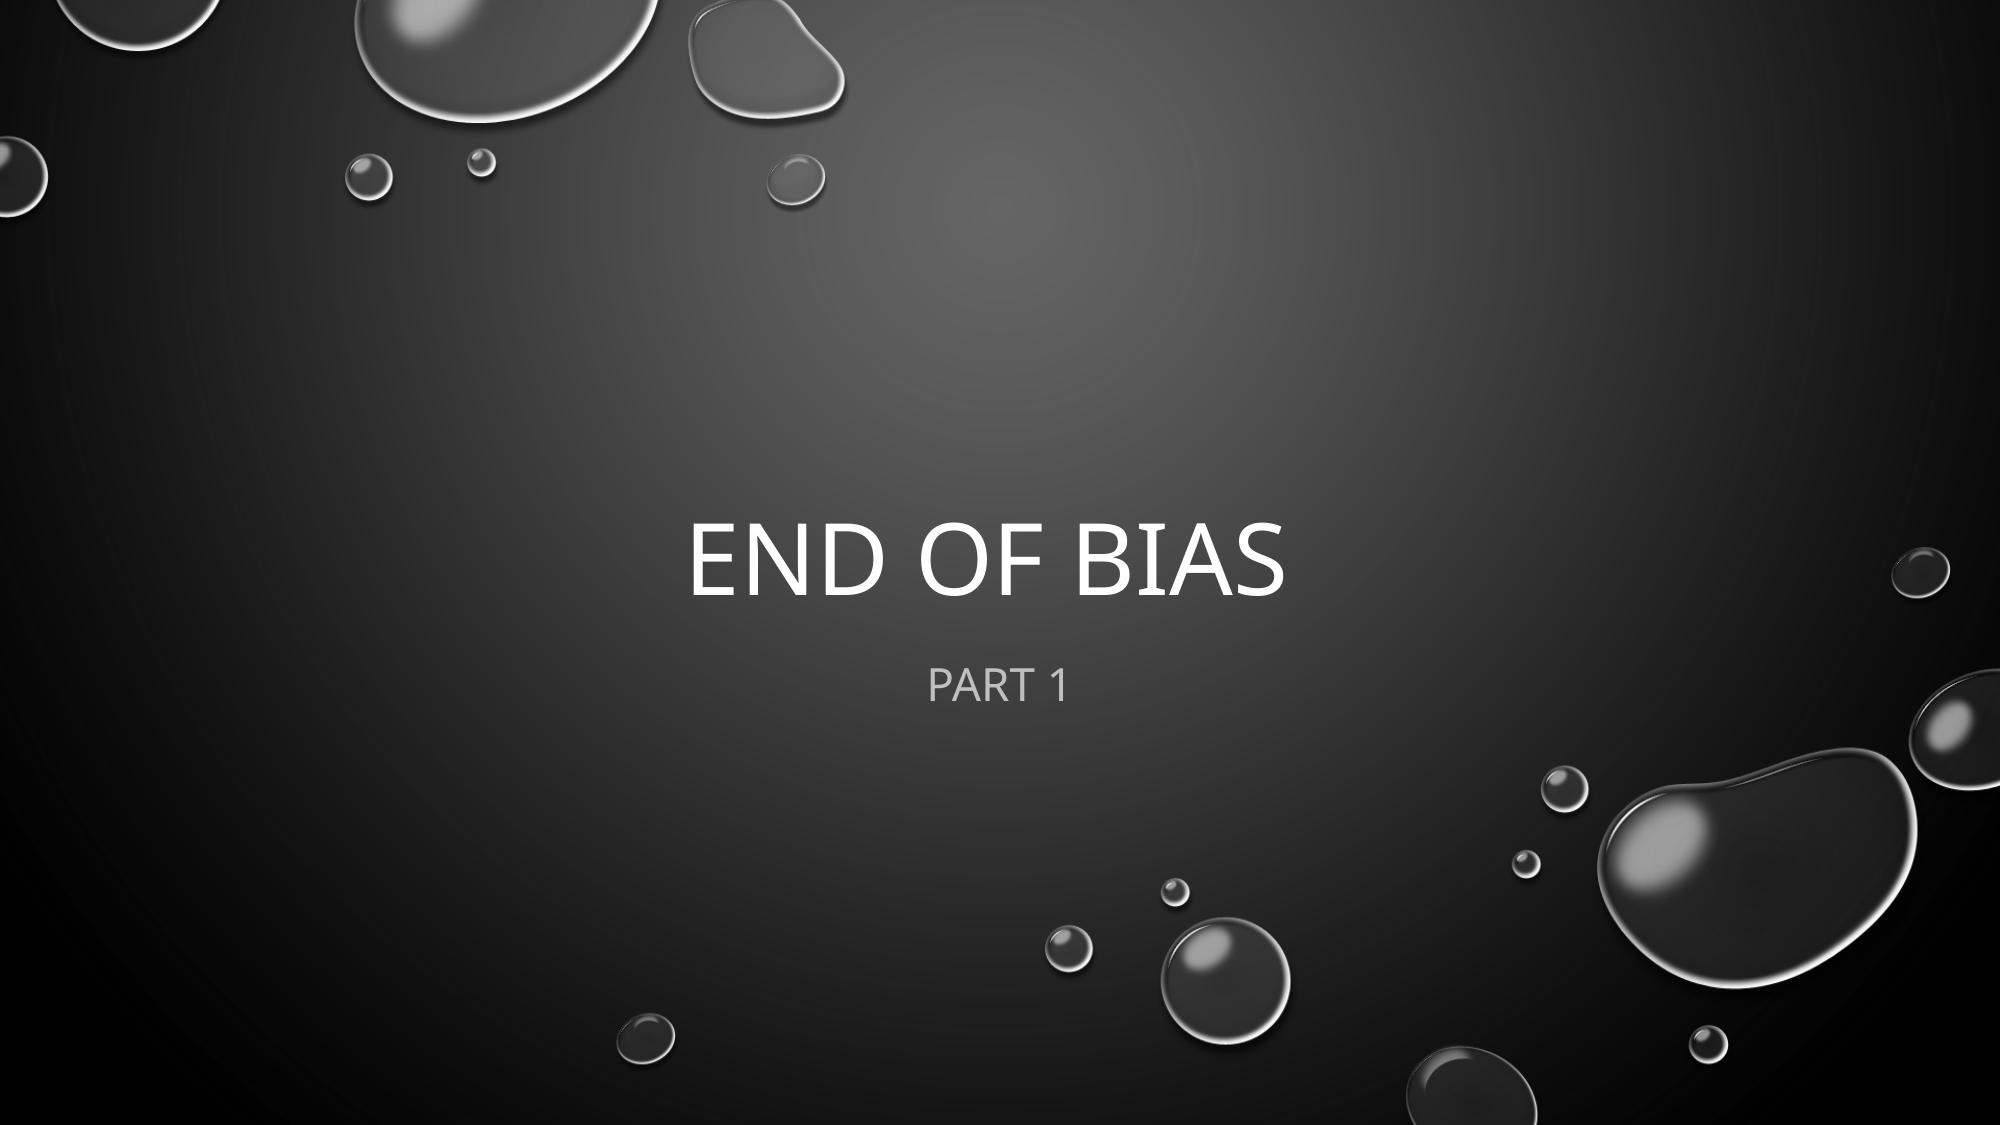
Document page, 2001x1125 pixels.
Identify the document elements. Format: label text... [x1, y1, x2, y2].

subtitle Part 1 [287, 637, 1713, 863]
title End of bias [287, 213, 1713, 625]
picture [0, 0, 2000, 1125]
